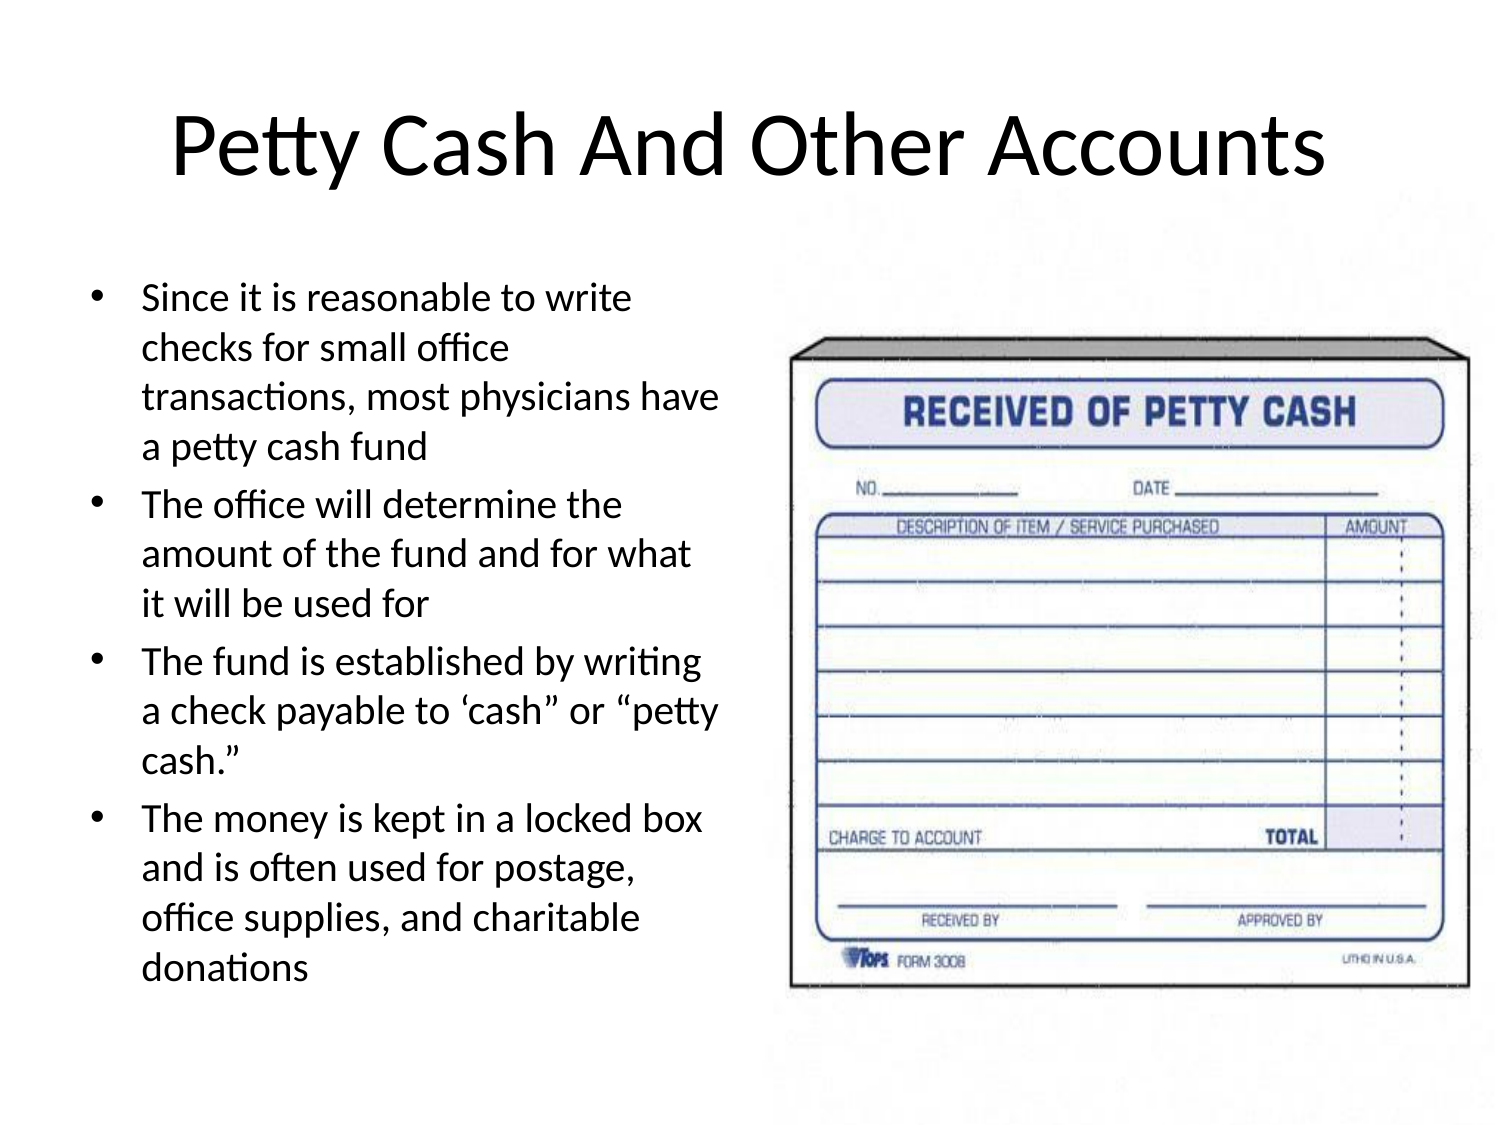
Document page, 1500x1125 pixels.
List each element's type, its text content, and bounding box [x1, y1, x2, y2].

picture [762, 187, 1500, 1125]
title Petty Cash And Other Accounts [75, 45, 1425, 233]
list Since it is reasonable to write checks for small office transactions, most physicians have a petty cash fund The office will determine the amount of the fund and for what it will be used for The fund is established by writing a check payable to ‘cash” or “petty cash.” The money is kept in a locked box and is often used for postage, office supplies, and charitable donations [75, 262, 738, 1005]
